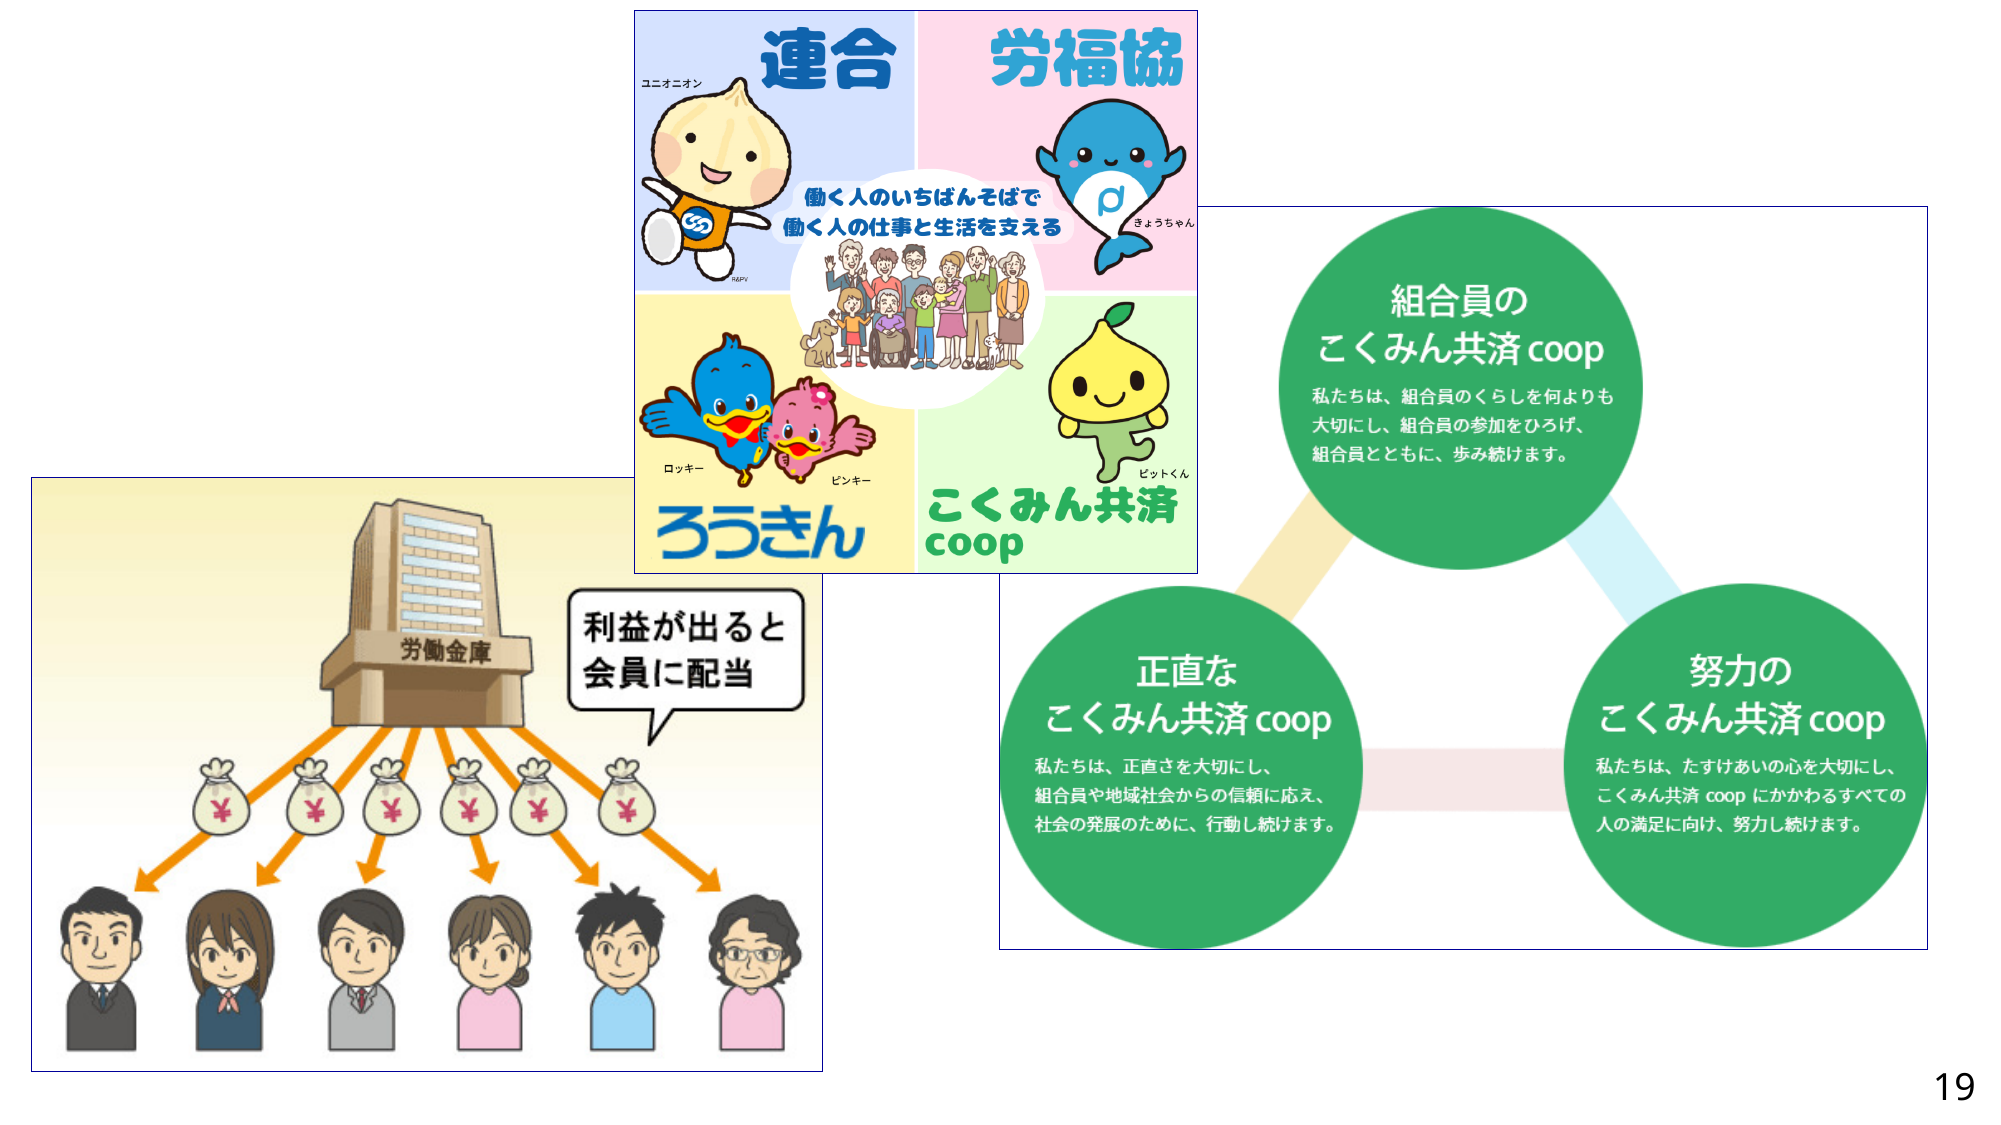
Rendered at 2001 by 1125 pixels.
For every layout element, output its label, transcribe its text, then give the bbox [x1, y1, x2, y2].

picture [31, 10, 1928, 1072]
slide_number 19 [1878, 1058, 1991, 1119]
